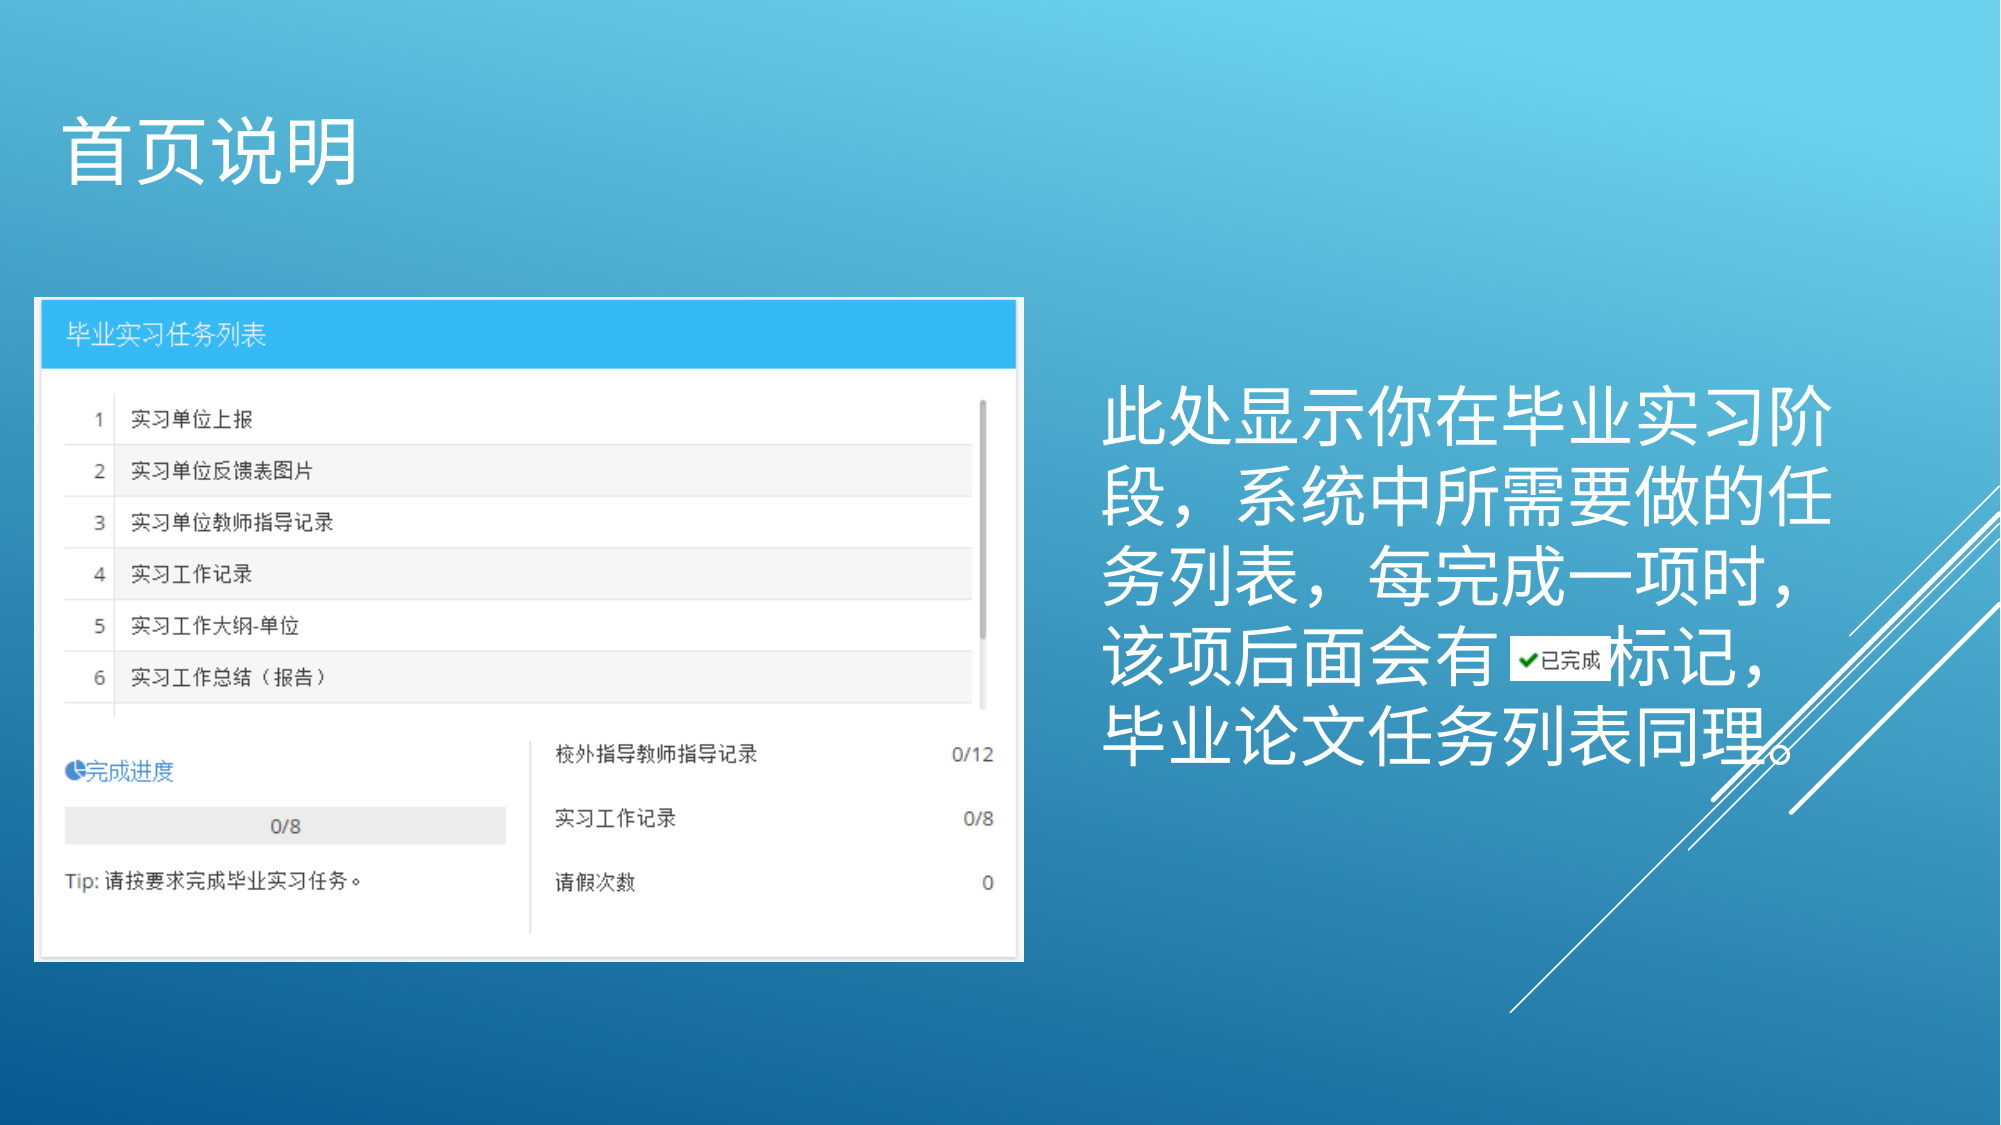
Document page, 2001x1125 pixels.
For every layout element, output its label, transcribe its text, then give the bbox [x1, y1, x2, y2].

picture [1510, 636, 1611, 681]
text_box 此处显示你在毕业实习阶段，系统中所需要做的任务列表，每完成一项时，该项后面会有 标记，毕业论文任务列表同理。 [1085, 367, 1862, 782]
title 首页说明 [44, 26, 1445, 274]
picture [33, 297, 1024, 963]
